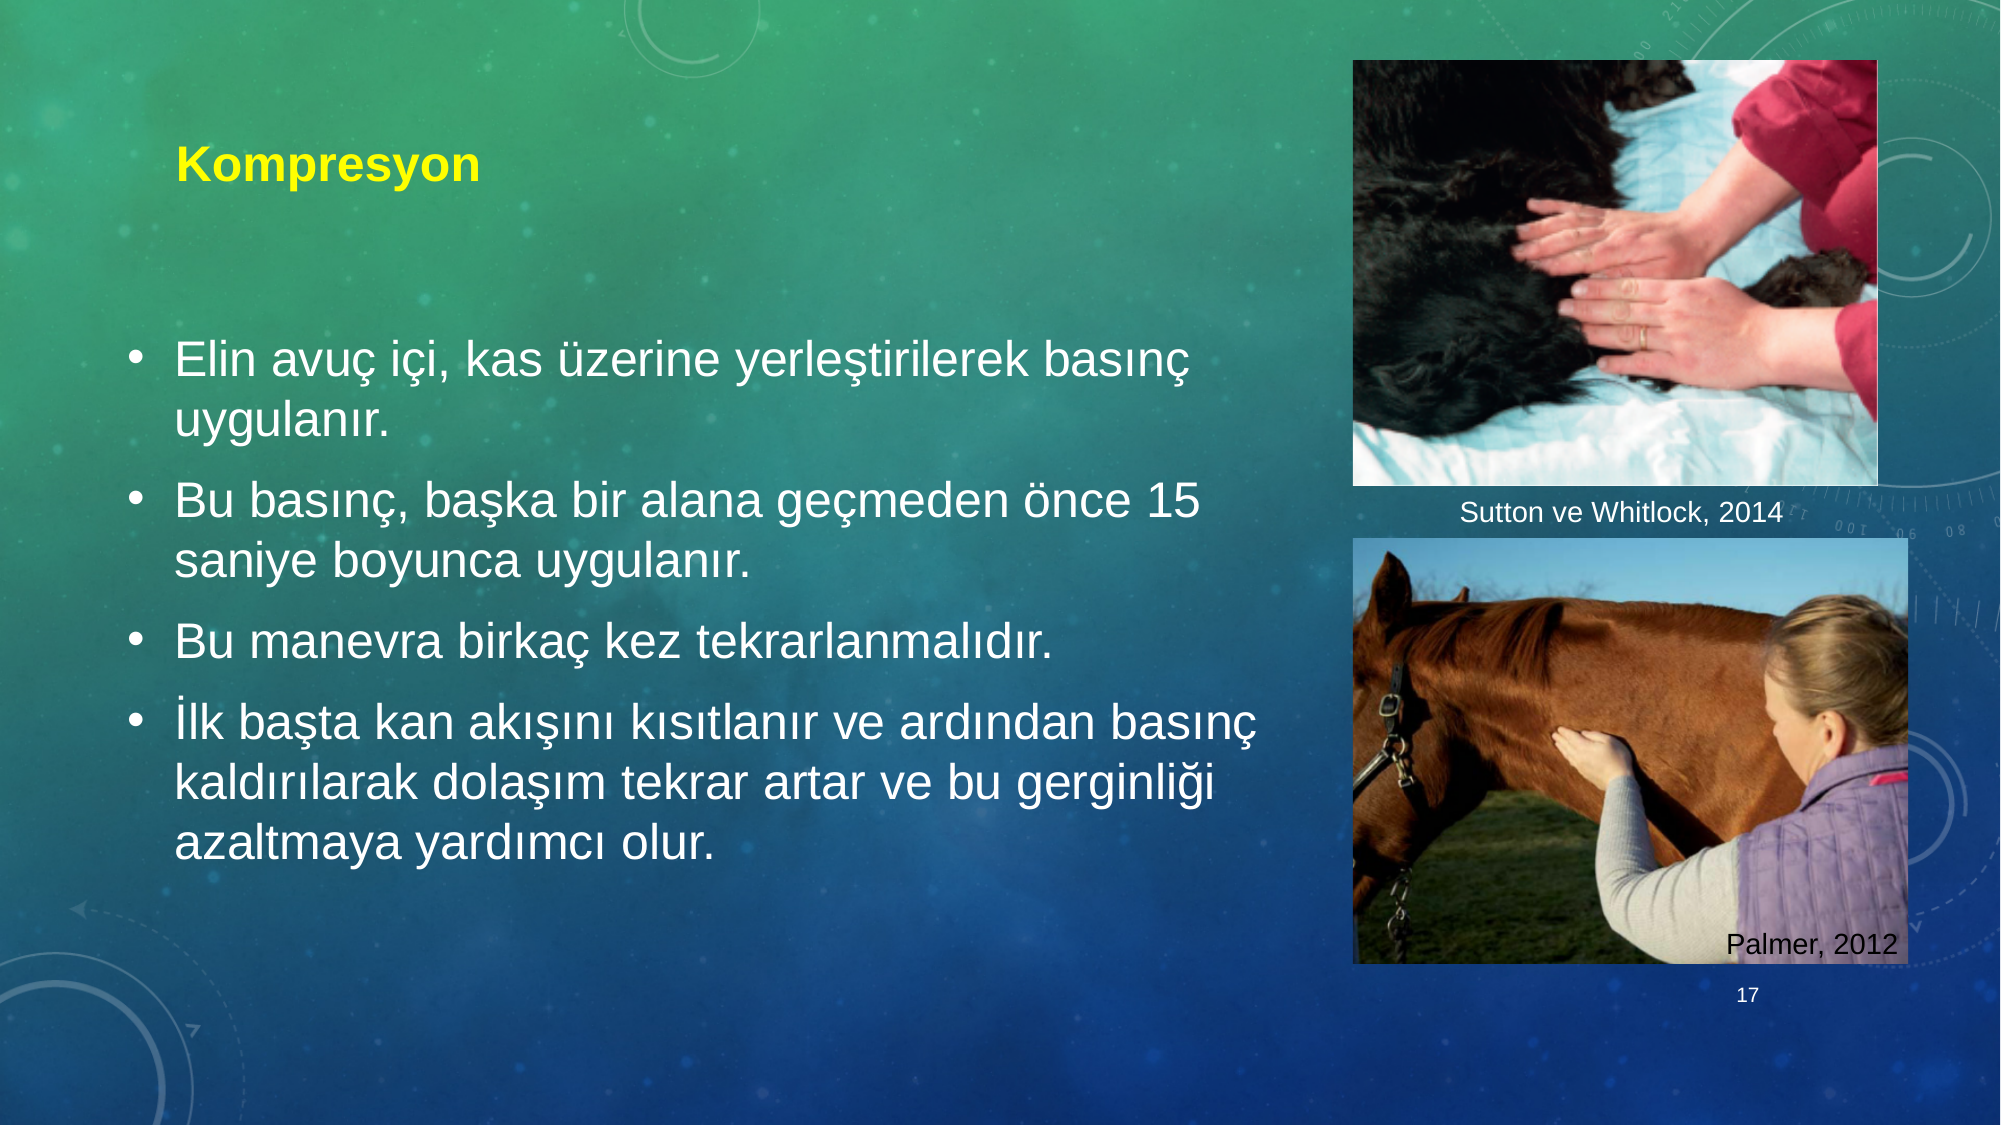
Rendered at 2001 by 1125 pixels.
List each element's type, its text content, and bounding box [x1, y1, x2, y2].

text_box Kompresyon [161, 124, 497, 200]
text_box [1352, 538, 1928, 969]
picture [0, 0, 2001, 1125]
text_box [1352, 60, 1879, 537]
list Elin avuç içi, kas üzerine yerleştirilerek basınç uygulanır. Bu basınç, başka bir alana geçmeden önce 15 saniye boyunca uygulanır. Bu manevra birkaç kez tekrarlanmalıdır. İlk başta kan akışını kısıtlanır ve ardından basınç kaldırılarak dolaşım tekrar artar ve bu gerginliği azaltmaya yardımcı olur. [112, 298, 1346, 898]
slide_number 17 [1684, 981, 1775, 1025]
